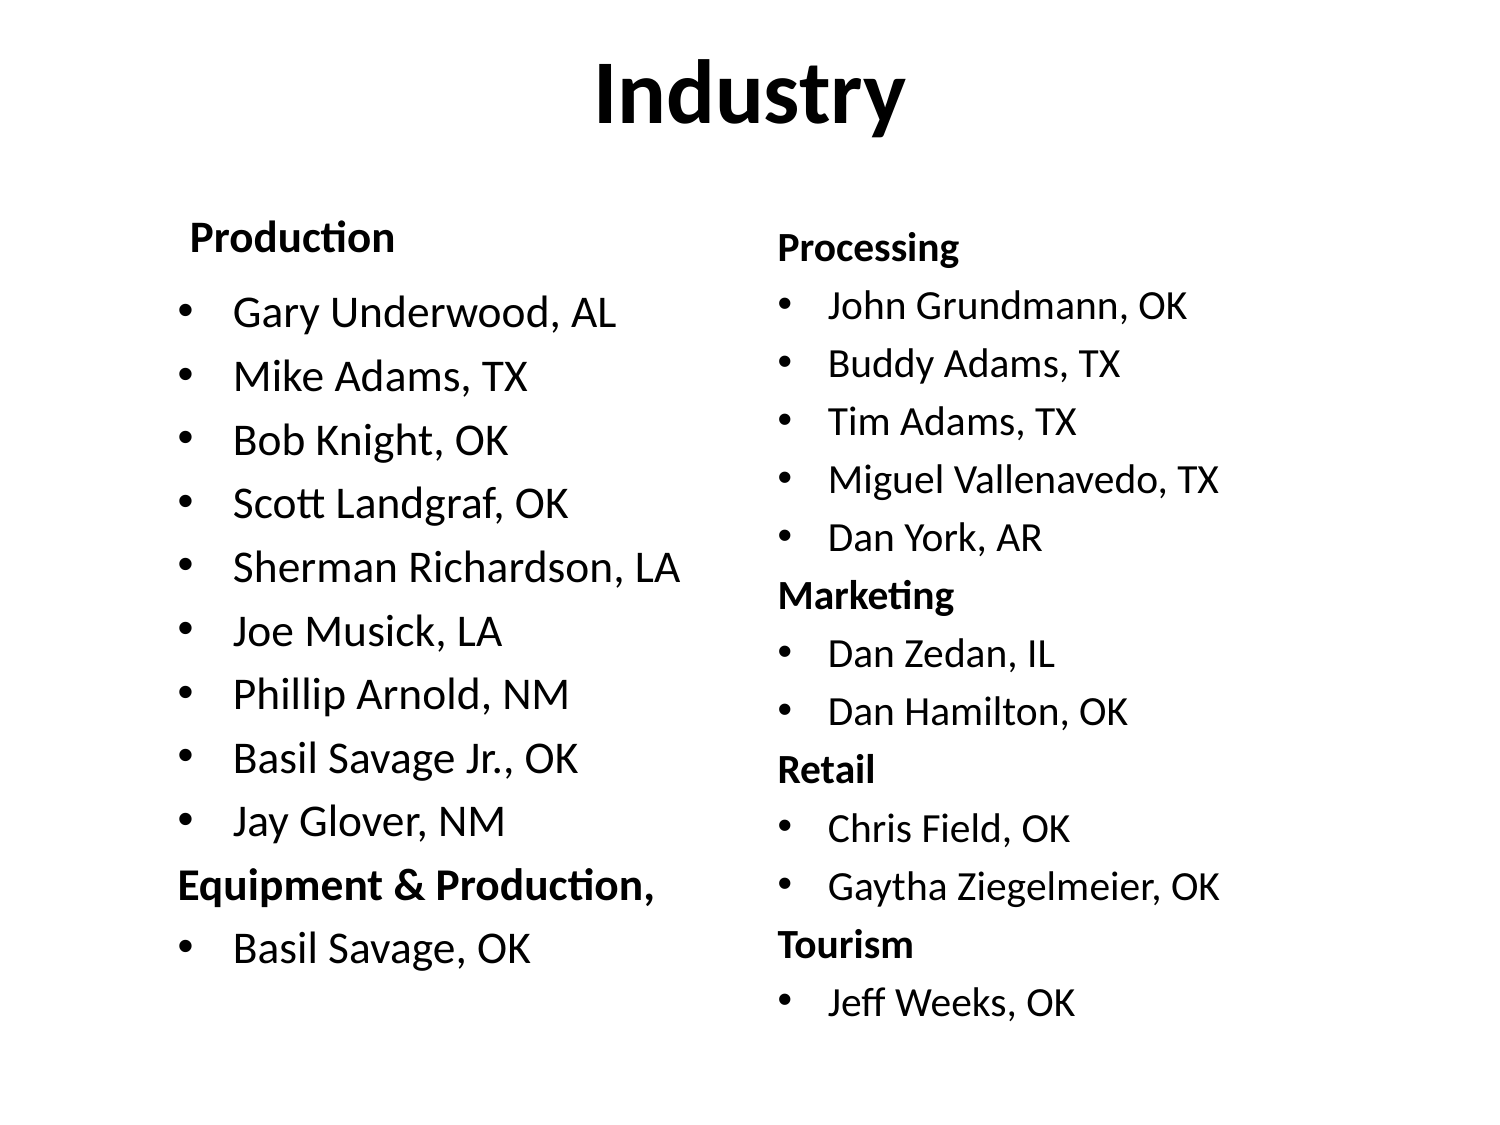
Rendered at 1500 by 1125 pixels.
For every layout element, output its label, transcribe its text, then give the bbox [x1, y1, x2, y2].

list Processing John Grundmann, OK Buddy Adams, TX Tim Adams, TX Miguel Vallenavedo, TX Dan York, AR Marketing Dan Zedan, IL Dan Hamilton, OK Retail Chris Field, OK Gaytha Ziegelmeier, OK Tourism Jeff Weeks, OK [762, 212, 1426, 1038]
list Production [174, 199, 738, 270]
title Industry [74, 24, 1426, 151]
list Gary Underwood, AL Mike Adams, TX Bob Knight, OK Scott Landgraf, OK Sherman Richardson, LA Joe Musick, LA Phillip Arnold, NM Basil Savage Jr., OK Jay Glover, NM Equipment & Production, Basil Savage, OK [162, 274, 738, 988]
